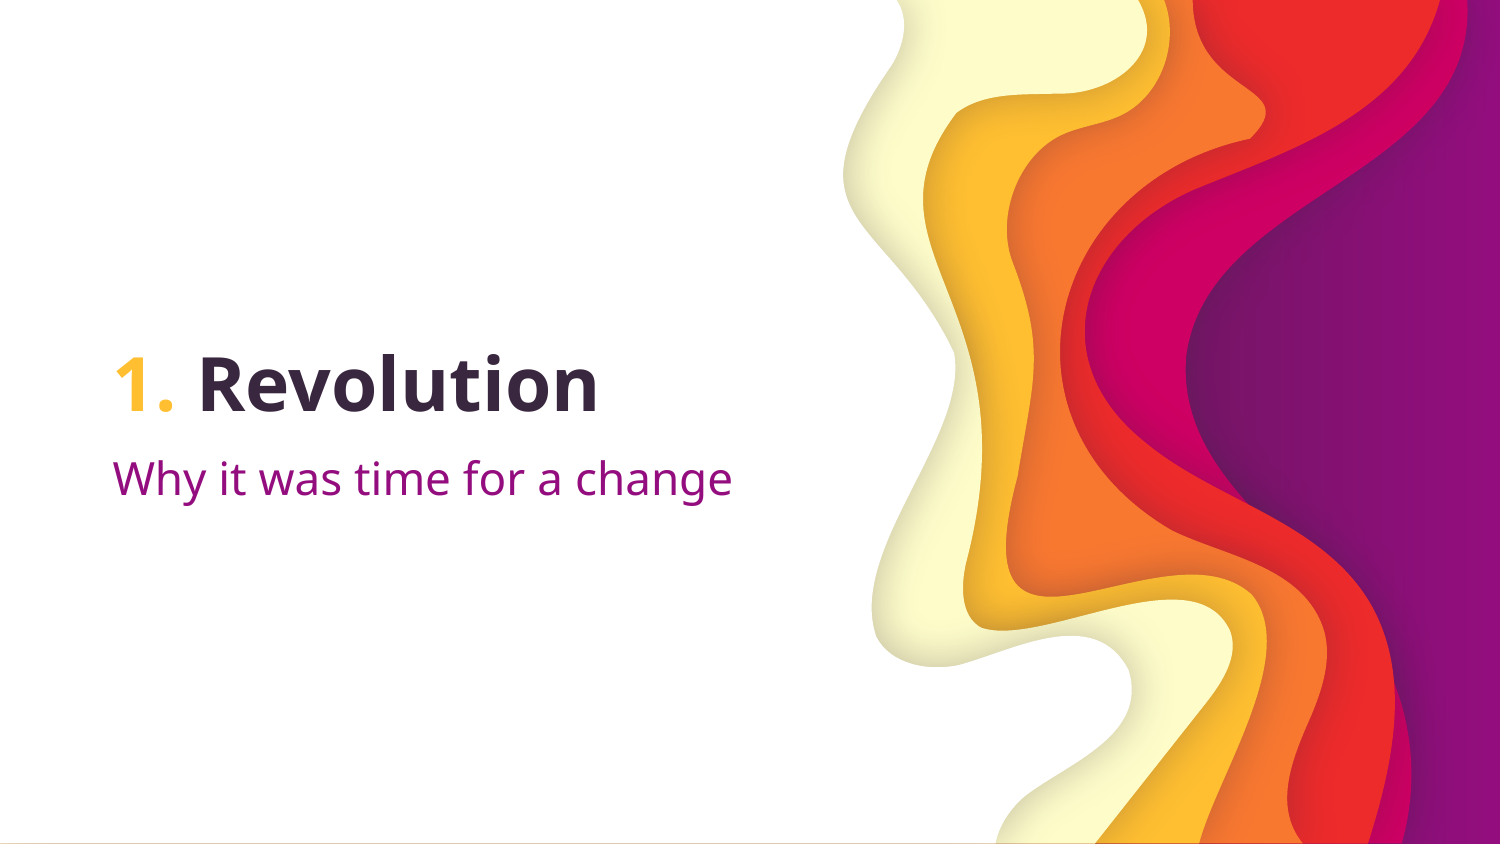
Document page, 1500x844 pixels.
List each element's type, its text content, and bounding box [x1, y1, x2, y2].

subtitle Why it was time for a change [112, 441, 862, 496]
title 1. Revolution [112, 348, 862, 426]
